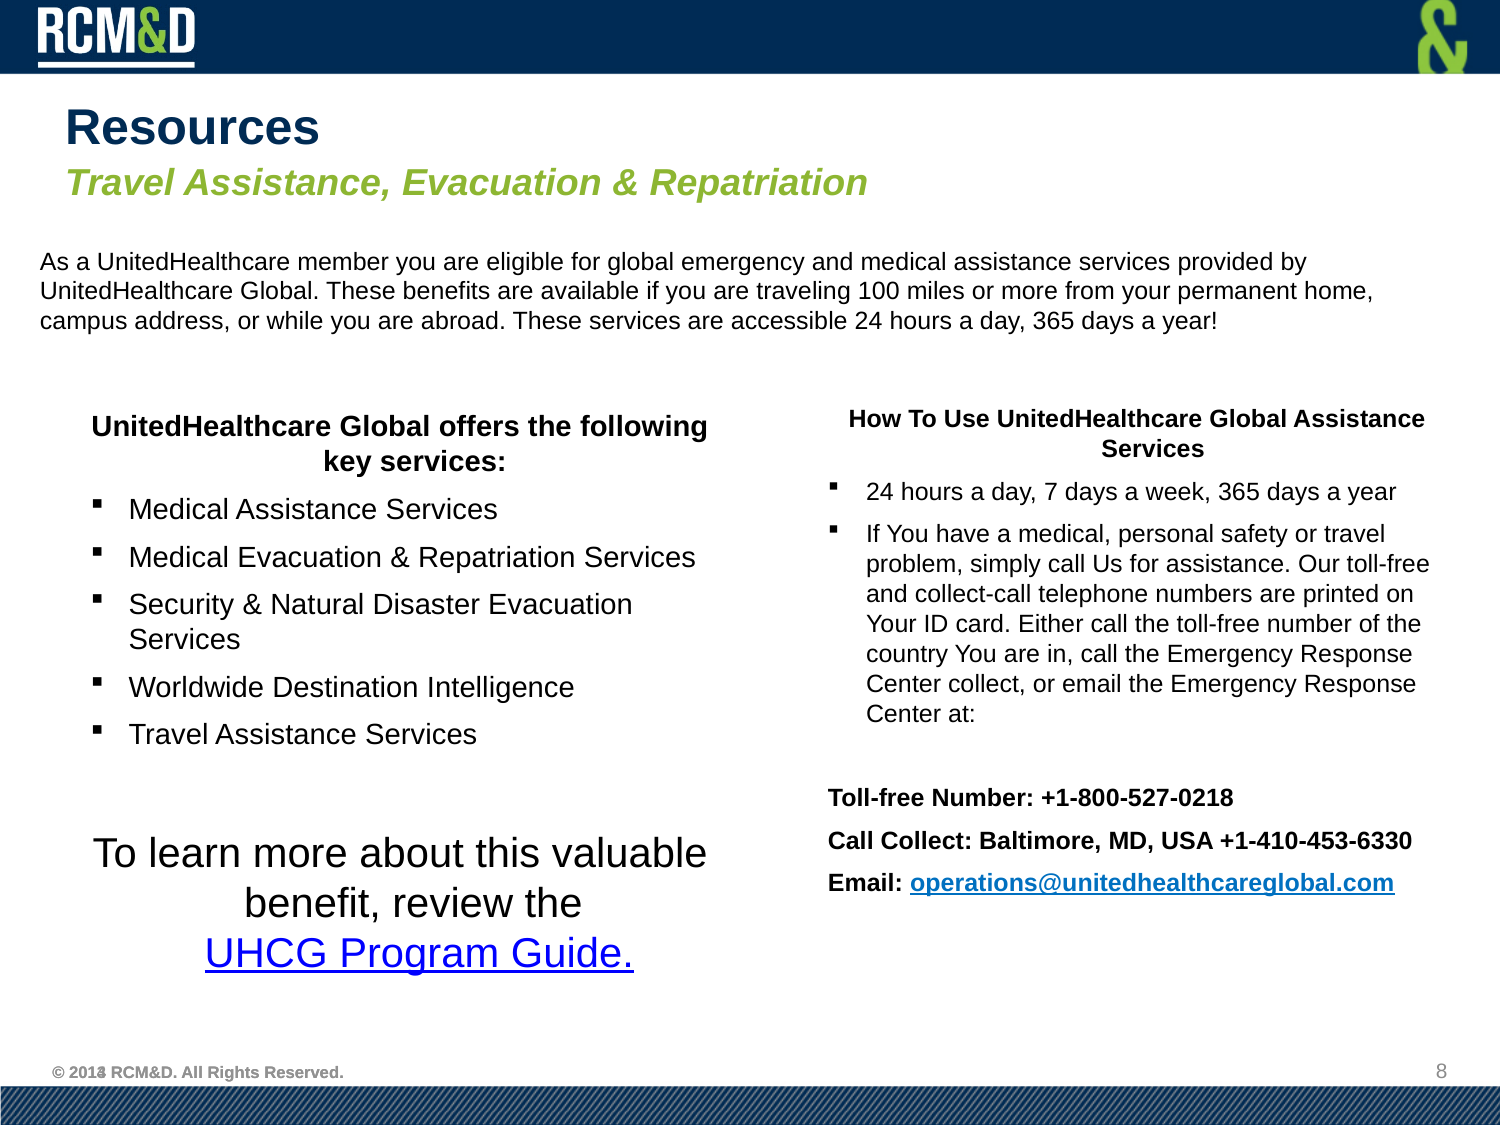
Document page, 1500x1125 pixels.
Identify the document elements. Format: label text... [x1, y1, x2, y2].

title Resources [50, 87, 1463, 149]
picture [0, 0, 1500, 78]
list As a UnitedHealthcare member you are eligible for global emergency and medical assistance services provided by UnitedHealthcare Global. These benefits are available if you are traveling 100 miles or more from your permanent home, campus address, or while you are abroad. These services are accessible 24 hours a day, 365 days a year! [24, 237, 1451, 350]
list Travel Assistance, Evacuation & Repatriation [50, 149, 1463, 200]
list How To Use UnitedHealthcare Global Assistance Services 24 hours a day, 7 days a week, 365 days a year If You have a medical, personal safety or travel problem, simply call Us for assistance. Our toll-free and collect-call telephone numbers are printed on Your ID card. Either call the toll-free number of the country You are in, call the Emergency Response Center collect, or email the Emergency Response Center at: Toll-free Number: +1-800-527-0218 Call Collect: Baltimore, MD, USA +1-410-453-6330 Email: operations@unitedhealthcareglobal.com [774, 395, 1463, 1100]
list UnitedHealthcare Global offers the following key services: Medical Assistance Services Medical Evacuation & Repatriation Services Security & Natural Disaster Evacuation Services Worldwide Destination Intelligence Travel Assistance Services To learn more about this valuable benefit, review the UHCG Program Guide. [37, 350, 725, 1043]
picture [0, 1081, 1500, 1125]
text_box © 2013 RCM&D. All Rights Reserved. [37, 1054, 475, 1110]
